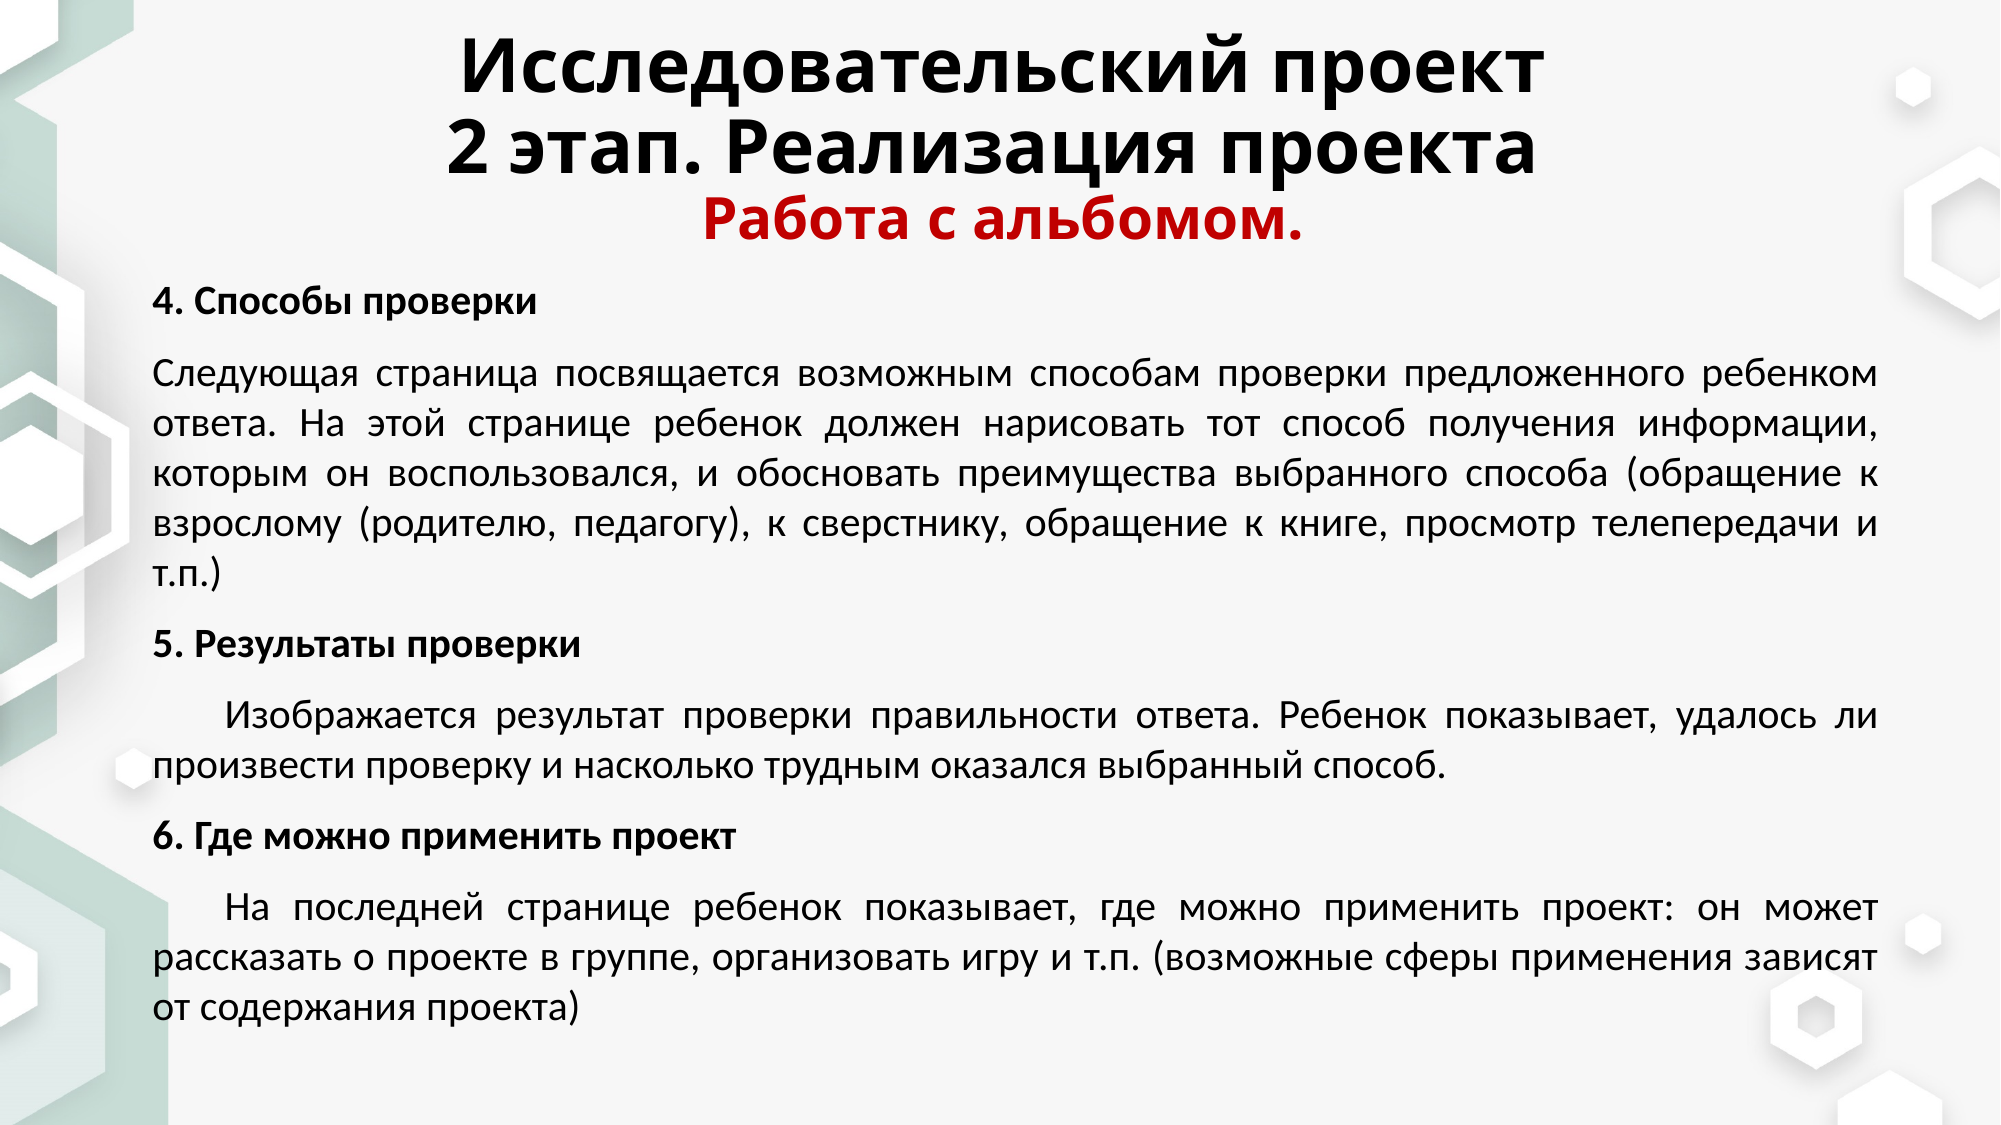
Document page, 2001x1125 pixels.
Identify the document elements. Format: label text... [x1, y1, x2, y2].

list 4. Способы проверки Следующая страница посвящается возможным способам проверки предложенного ребенком ответа. На этой странице ребенок должен нарисовать тот способ получения информации, которым он воспользовался, и обосновать преимущества выбранного способа (обращение к взрослому (родителю, педагогу), к сверстнику, обращение к книге, просмотр телепередачи и т.п.) 5. Результаты проверки Изображается результат проверки правильности ответа. Ребенок показывает, удалось ли произвести проверку и насколько трудным оказался выбранный способ. 6. Где можно применить проект На последней странице ребенок показывает, где можно применить проект: он может рассказать о проекте в группе, организовать игру и т.п. (возможные сферы применения зависят от содержания проекта) [137, 270, 1895, 1072]
picture [0, 0, 2000, 1125]
title Исследовательский проект 2 этап. Реализация проекта Работа с альбомом. [140, 107, 1866, 263]
